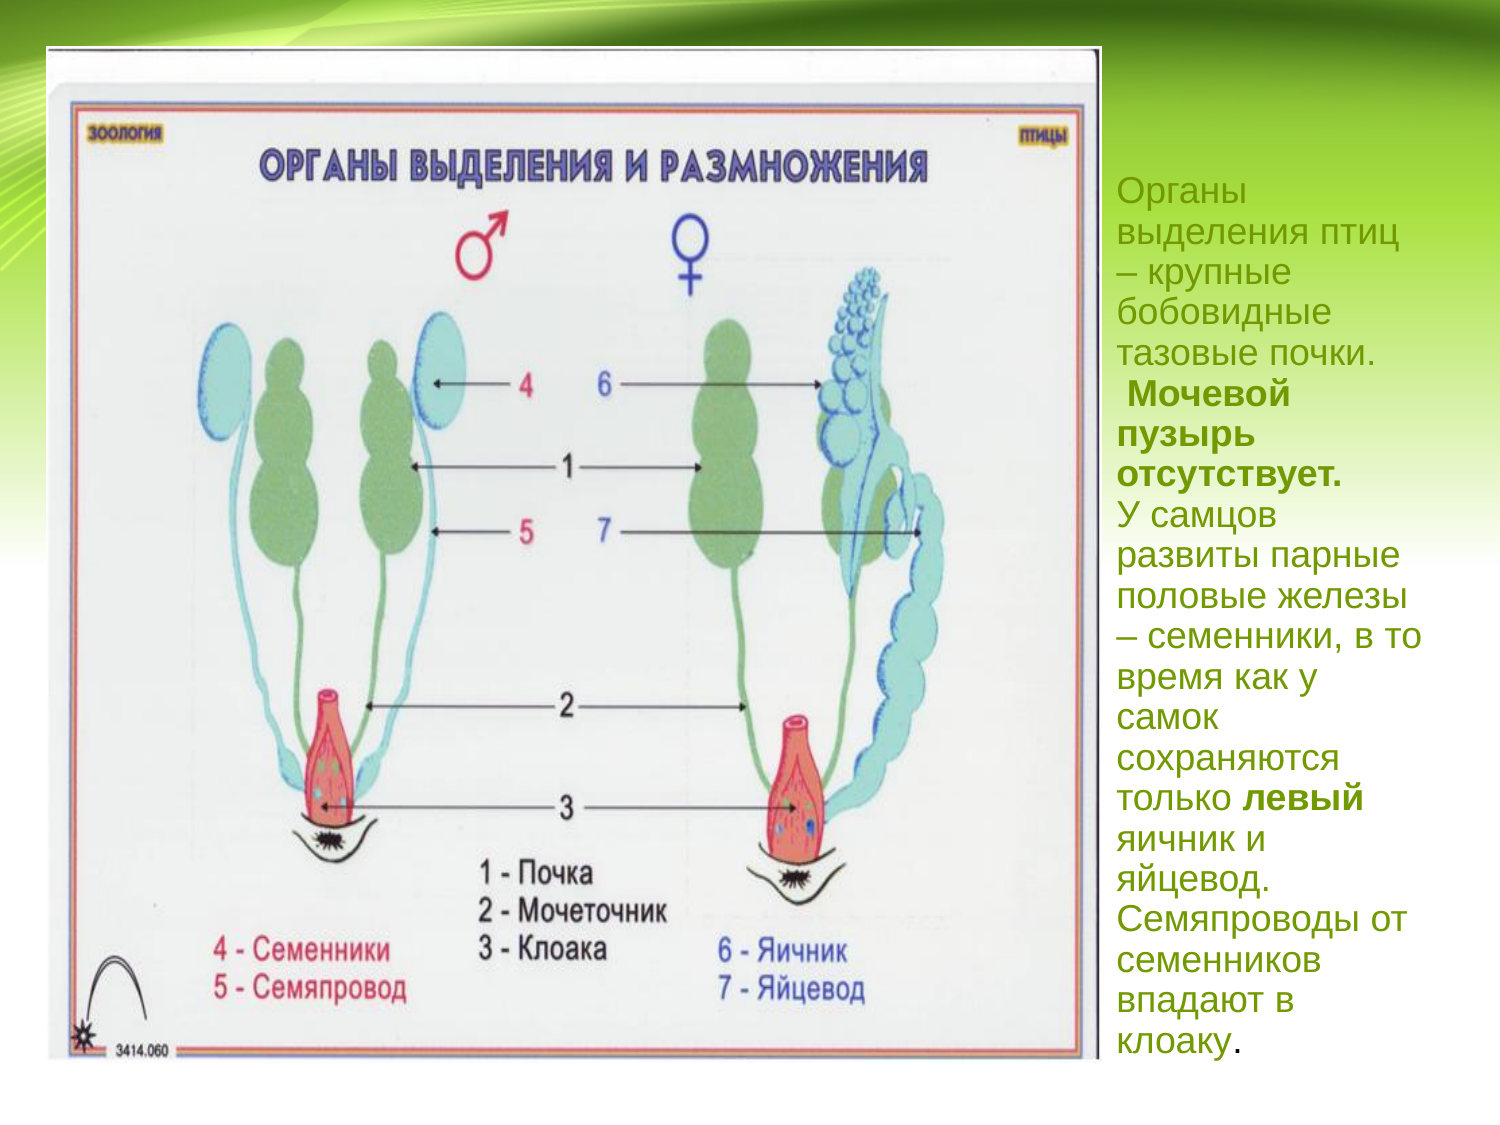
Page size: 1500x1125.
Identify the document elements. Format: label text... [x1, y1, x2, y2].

picture [0, 0, 1500, 1125]
text_box Органы выделения птиц – крупные бобовидные тазовые почки. Мочевой пузырь отсутствует. У самцов развиты парные половые железы – семенники, в то время как у самок сохраняются только левый яичник и яйцевод. Семяпроводы от семенников впадают в клоаку. [1101, 163, 1442, 1069]
